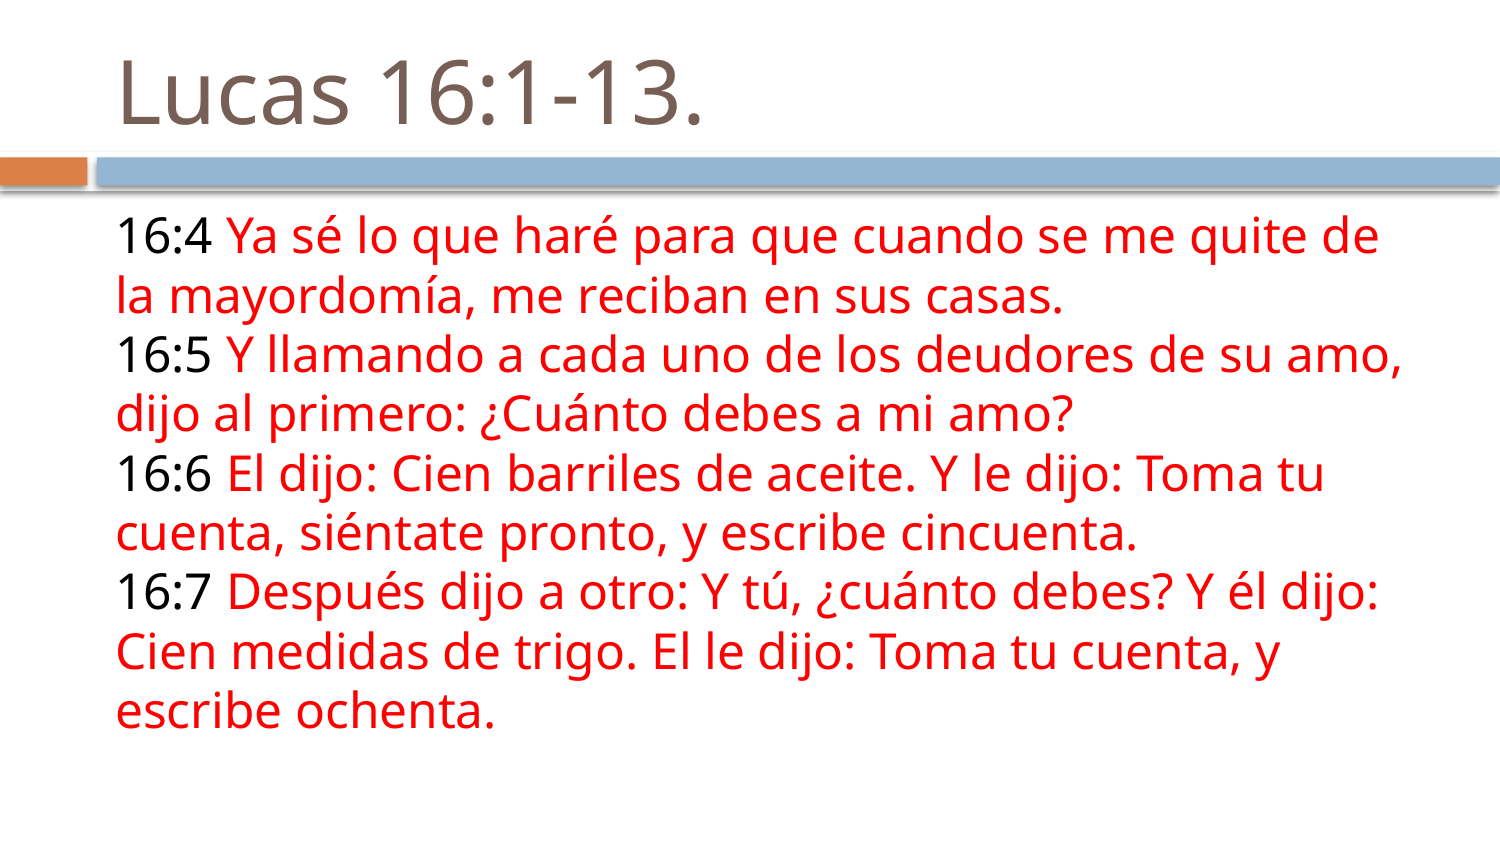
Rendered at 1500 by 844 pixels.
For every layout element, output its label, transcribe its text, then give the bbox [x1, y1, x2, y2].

list 16:4 Ya sé lo que haré para que cuando se me quite de la mayordomía, me reciban en sus casas. 16:5 Y llamando a cada uno de los deudores de su amo, dijo al primero: ¿Cuánto debes a mi amo? 16:6 El dijo: Cien barriles de aceite. Y le dijo: Toma tu cuenta, siéntate pronto, y escribe cincuenta. 16:7 Después dijo a otro: Y tú, ¿cuánto debes? Y él dijo: Cien medidas de trigo. El le dijo: Toma tu cuenta, y escribe ochenta. [100, 196, 1438, 750]
title Lucas 16:1-13. [100, 28, 1438, 150]
